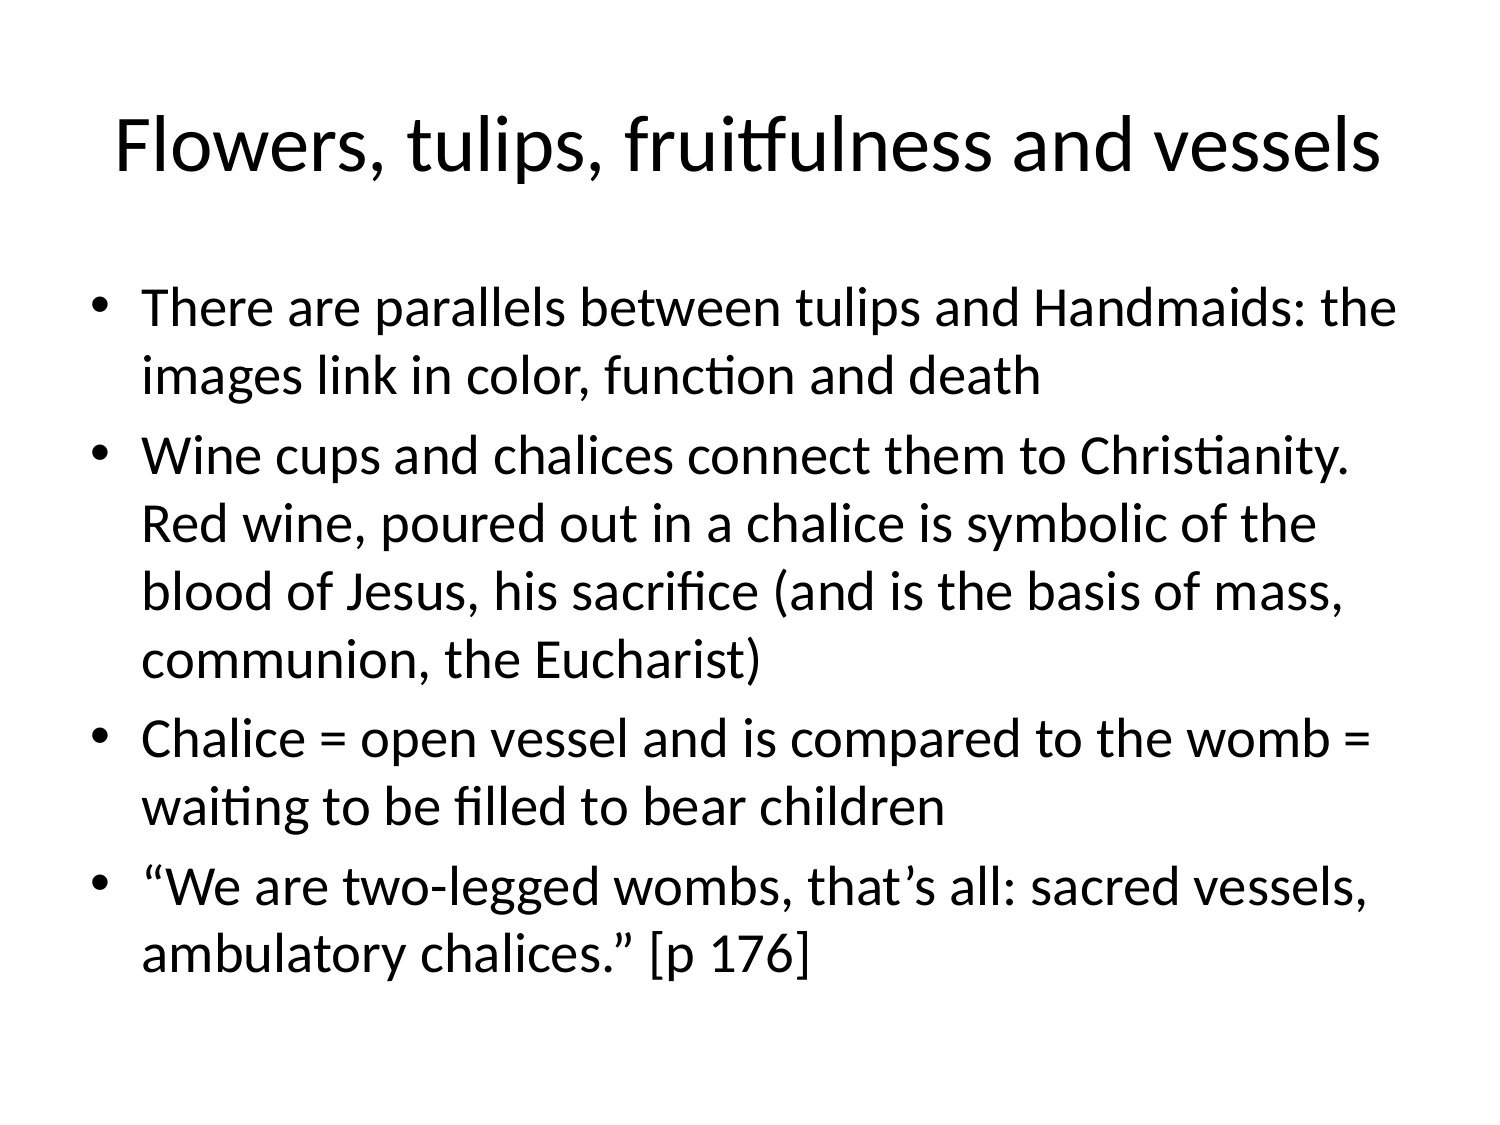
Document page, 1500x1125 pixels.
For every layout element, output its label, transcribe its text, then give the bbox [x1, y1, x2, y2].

list There are parallels between tulips and Handmaids: the images link in color, function and death Wine cups and chalices connect them to Christianity. Red wine, poured out in a chalice is symbolic of the blood of Jesus, his sacrifice (and is the basis of mass, communion, the Eucharist) Chalice = open vessel and is compared to the womb = waiting to be filled to bear children “We are two-legged wombs, that’s all: sacred vessels, ambulatory chalices.” [p 176] [75, 262, 1425, 1005]
title Flowers, tulips, fruitfulness and vessels [75, 45, 1425, 233]
